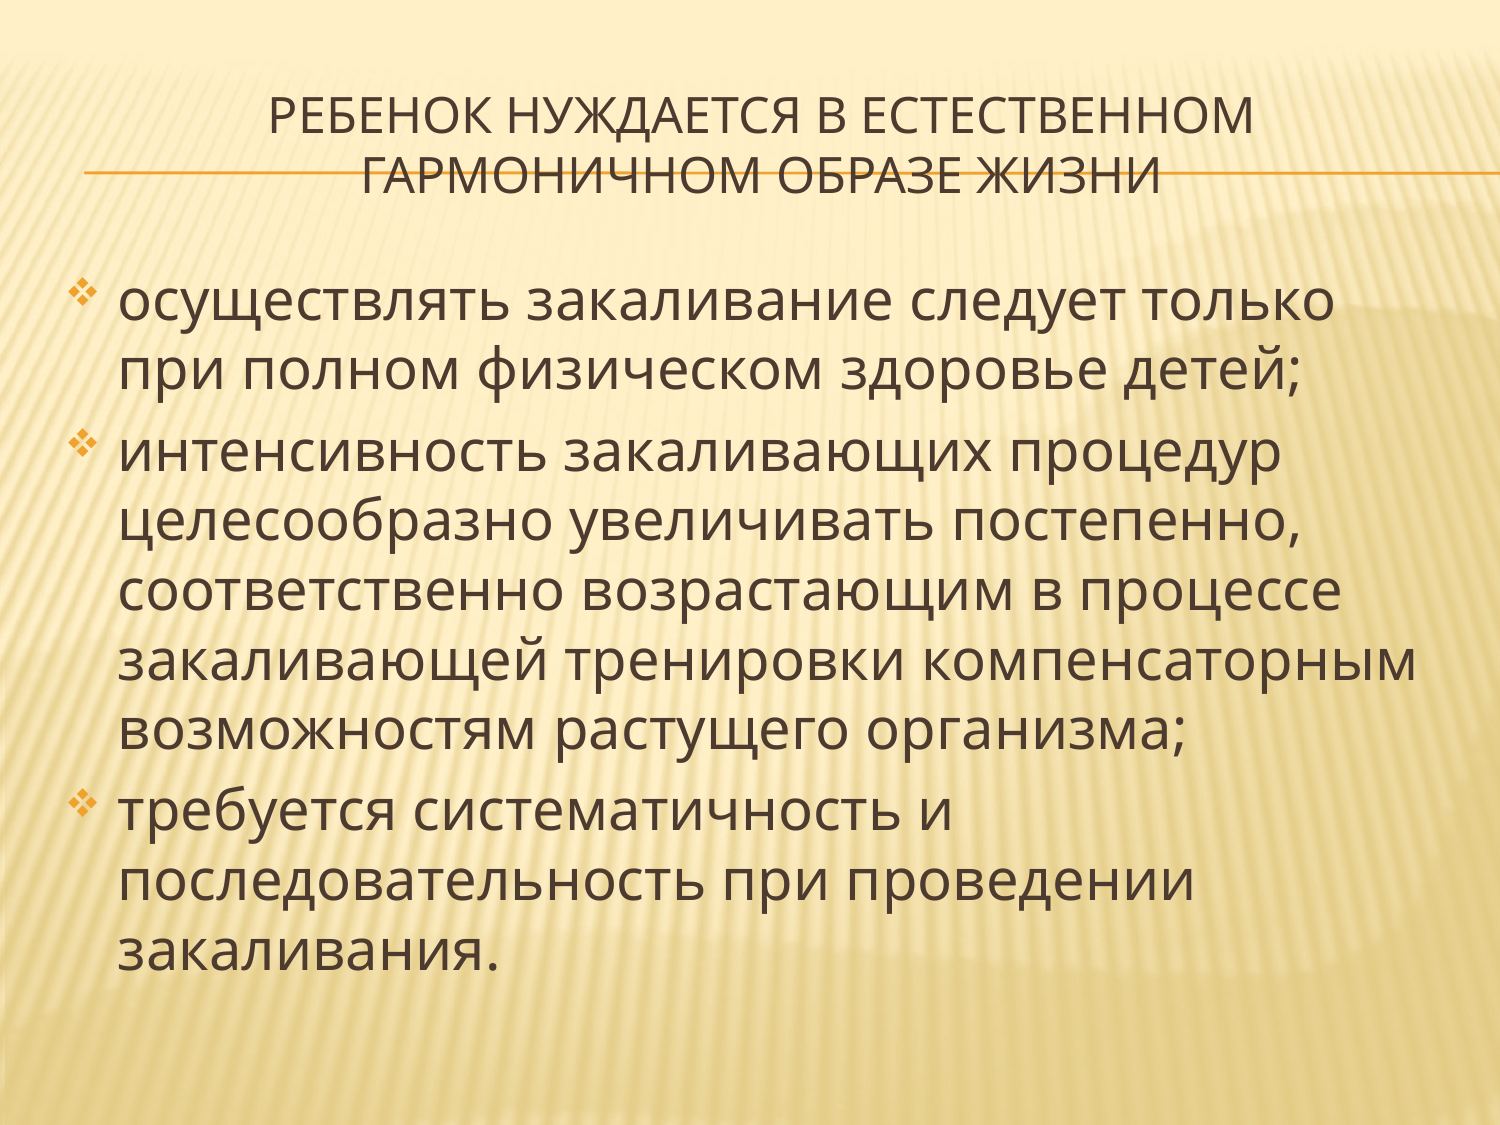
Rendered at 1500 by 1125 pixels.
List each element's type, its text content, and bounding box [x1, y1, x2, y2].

title Ребенок нуждается в естественном гармоничном образе жизни [50, 75, 1475, 213]
list осуществлять закаливание следует только при полном физическом здоровье детей; интенсивность закаливающих процедур целесообразно увеличивать постепенно, соответственно возрастающим в процессе закаливающей тренировки компенсаторным возможностям растущего организма; требуется систематичность и последовательность при проведении закаливания. [50, 254, 1475, 998]
